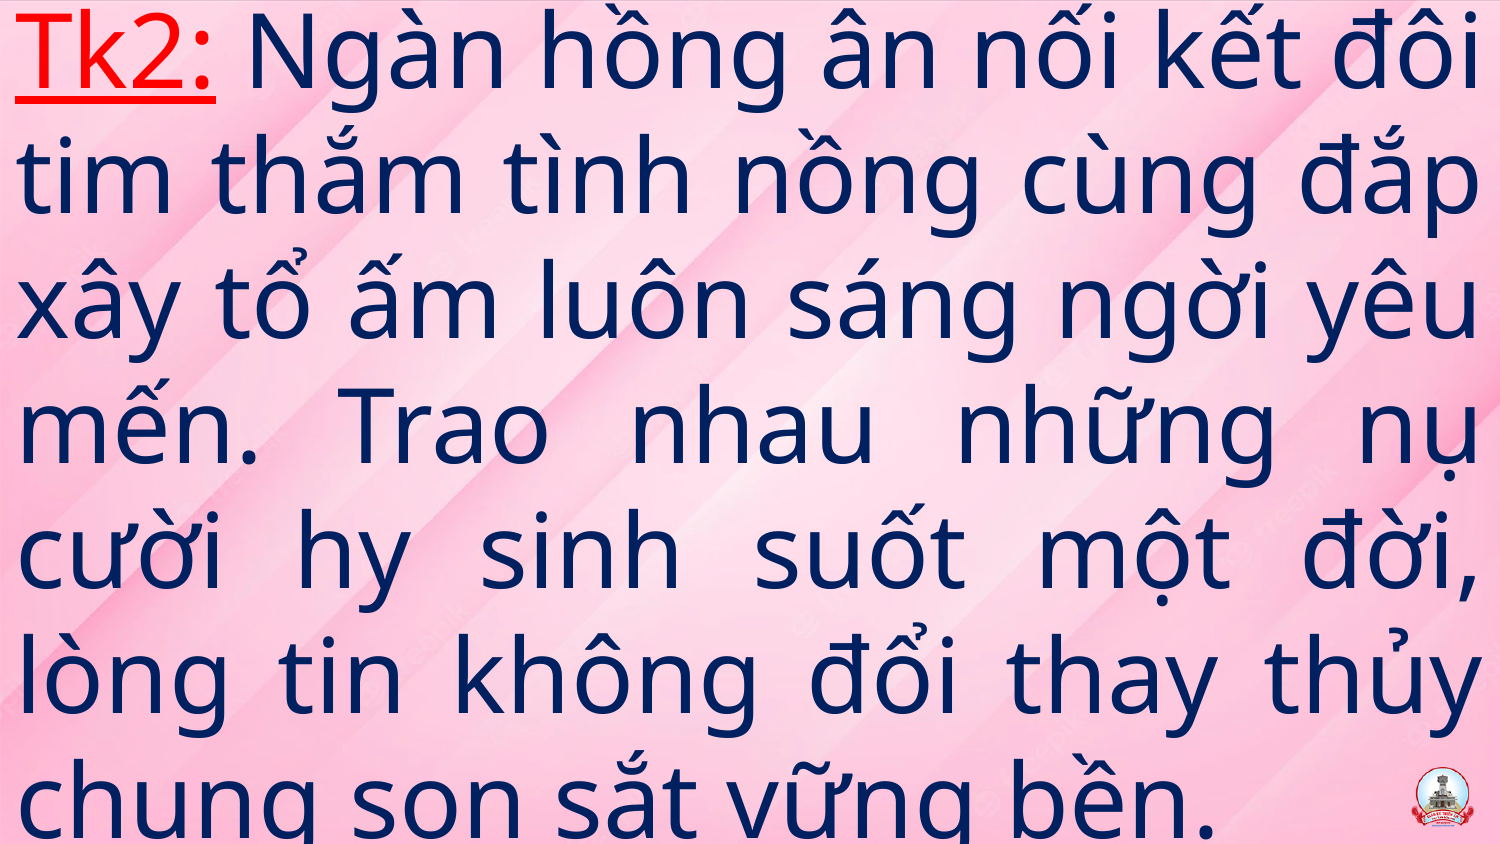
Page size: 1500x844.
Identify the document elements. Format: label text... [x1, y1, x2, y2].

title Tk2: Ngàn hồng ân nối kết đôi tim thắm tình nồng cùng đắp xây tổ ấm luôn sáng ngời yêu mến. Trao nhau những nụ cười hy sinh suốt một đời, lòng tin không đổi thay thủy chung son sắt vững bền. [0, 0, 1500, 844]
